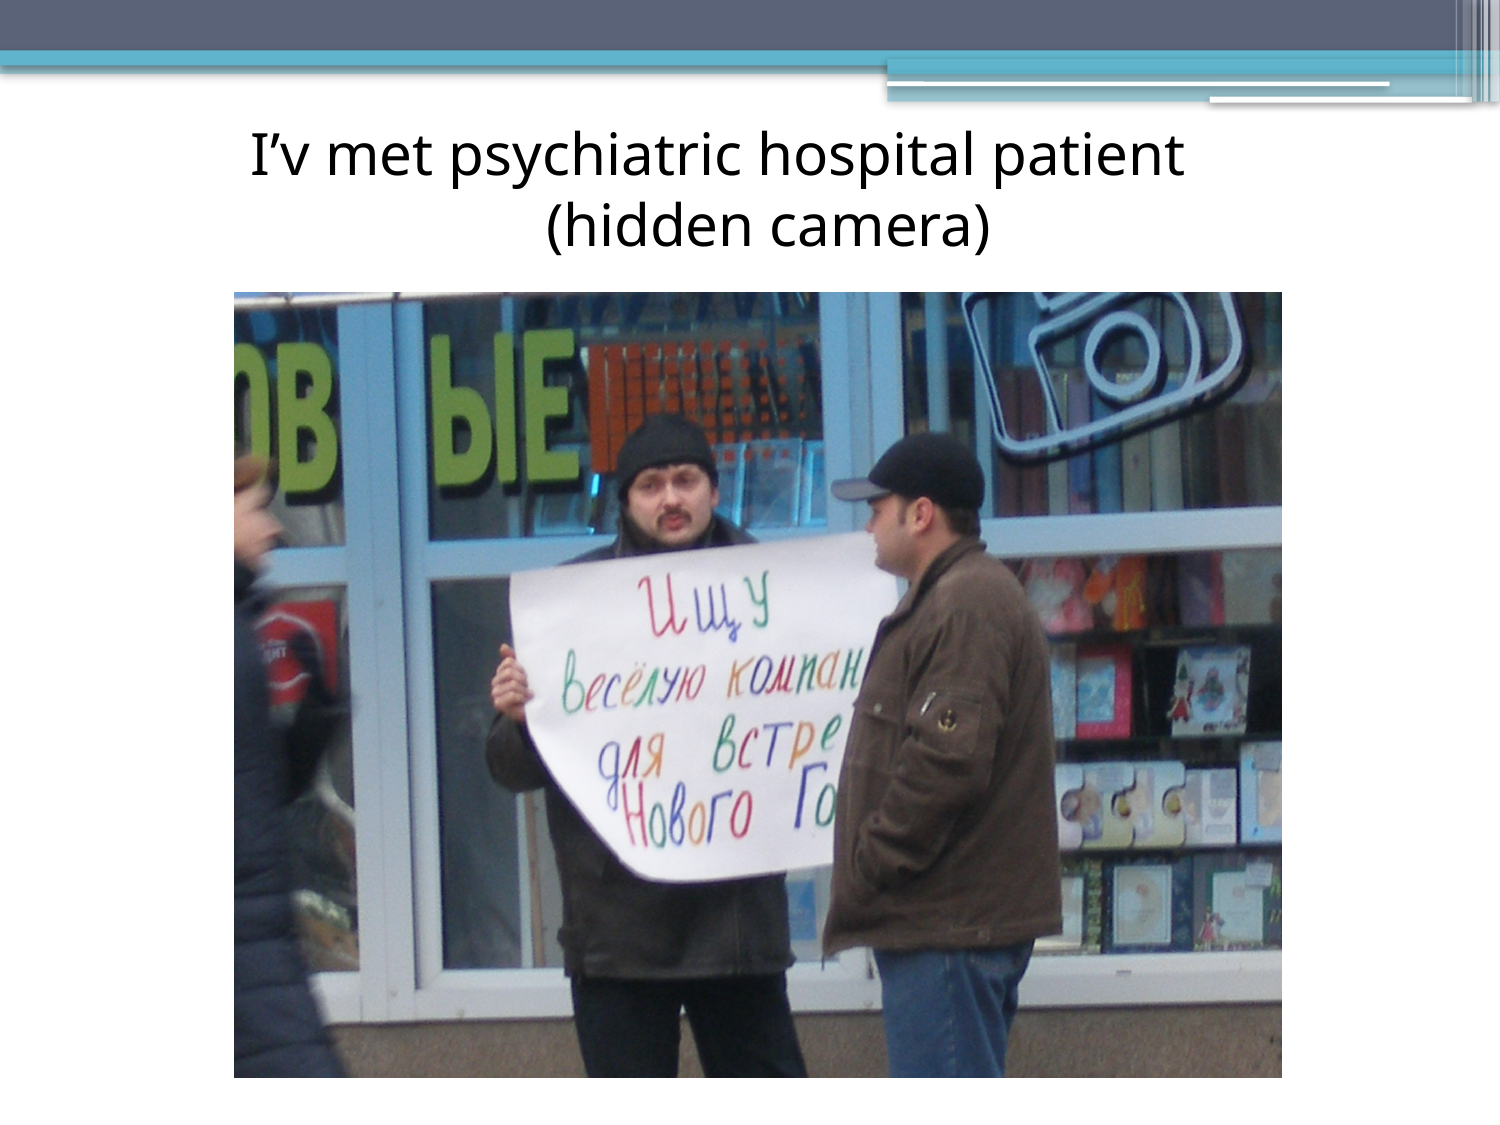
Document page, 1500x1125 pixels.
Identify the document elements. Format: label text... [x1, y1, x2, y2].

text_box (hidden camera) [93, 175, 1444, 270]
title I’v met psychiatric hospital patient [58, 93, 1409, 211]
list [234, 292, 1282, 1079]
